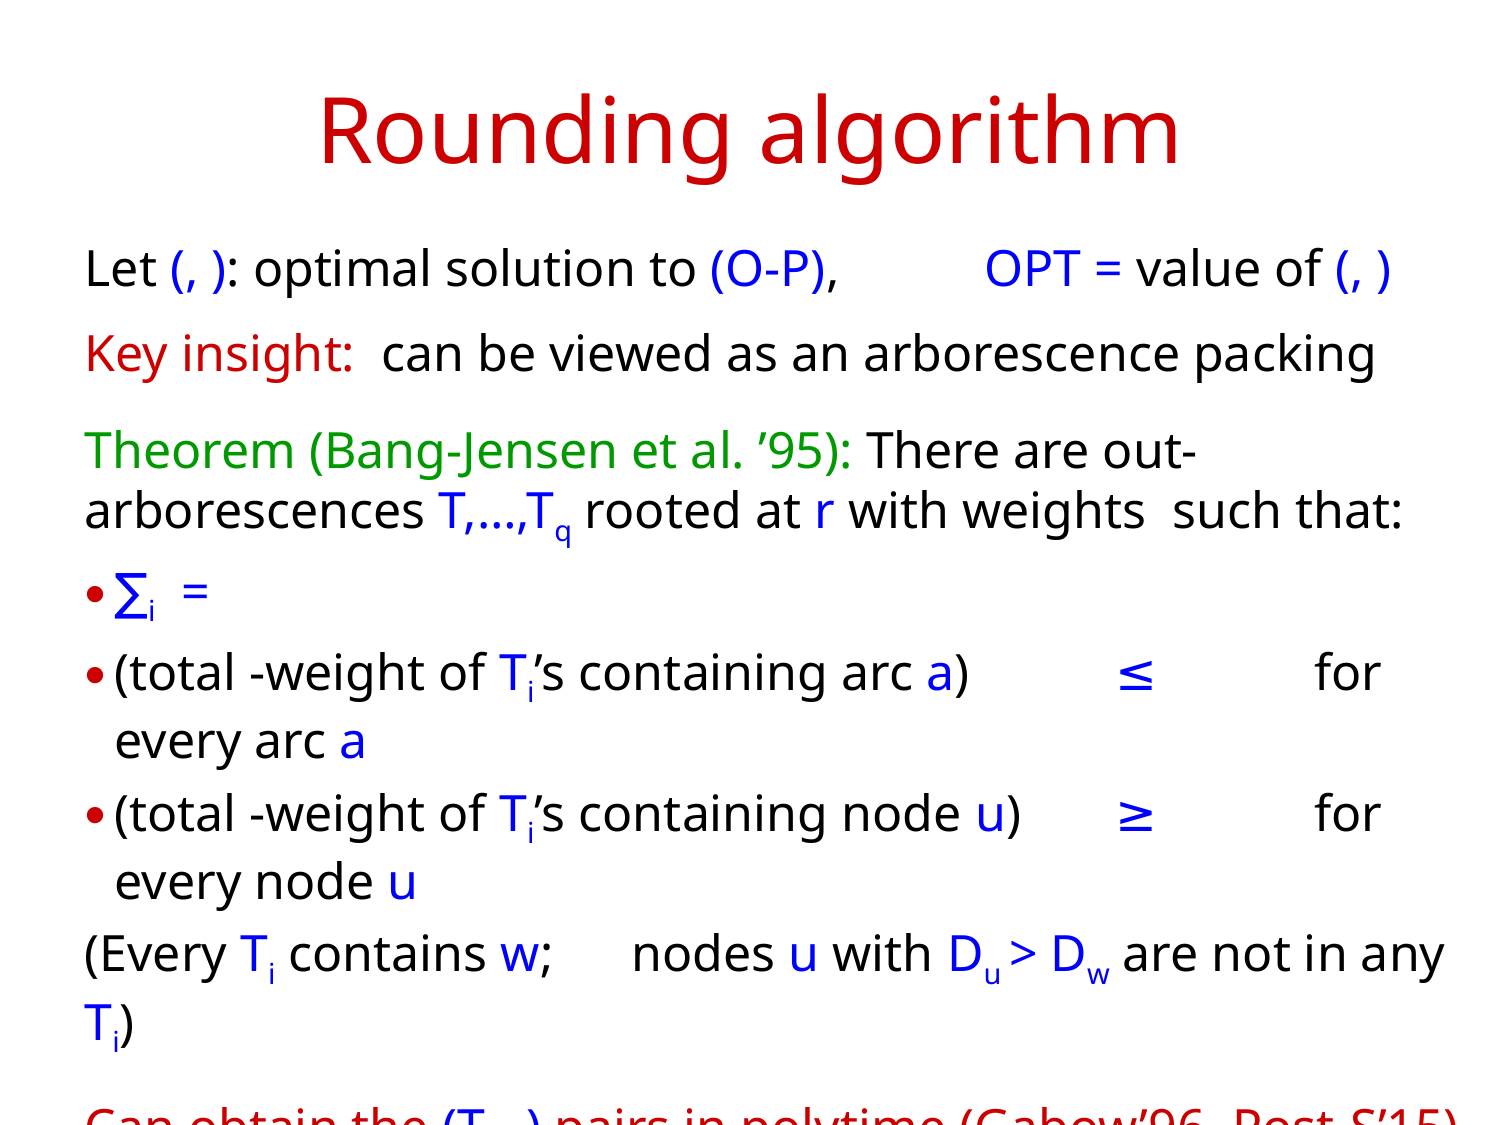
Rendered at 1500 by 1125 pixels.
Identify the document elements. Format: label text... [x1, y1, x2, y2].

title Rounding algorithm [112, 57, 1388, 196]
